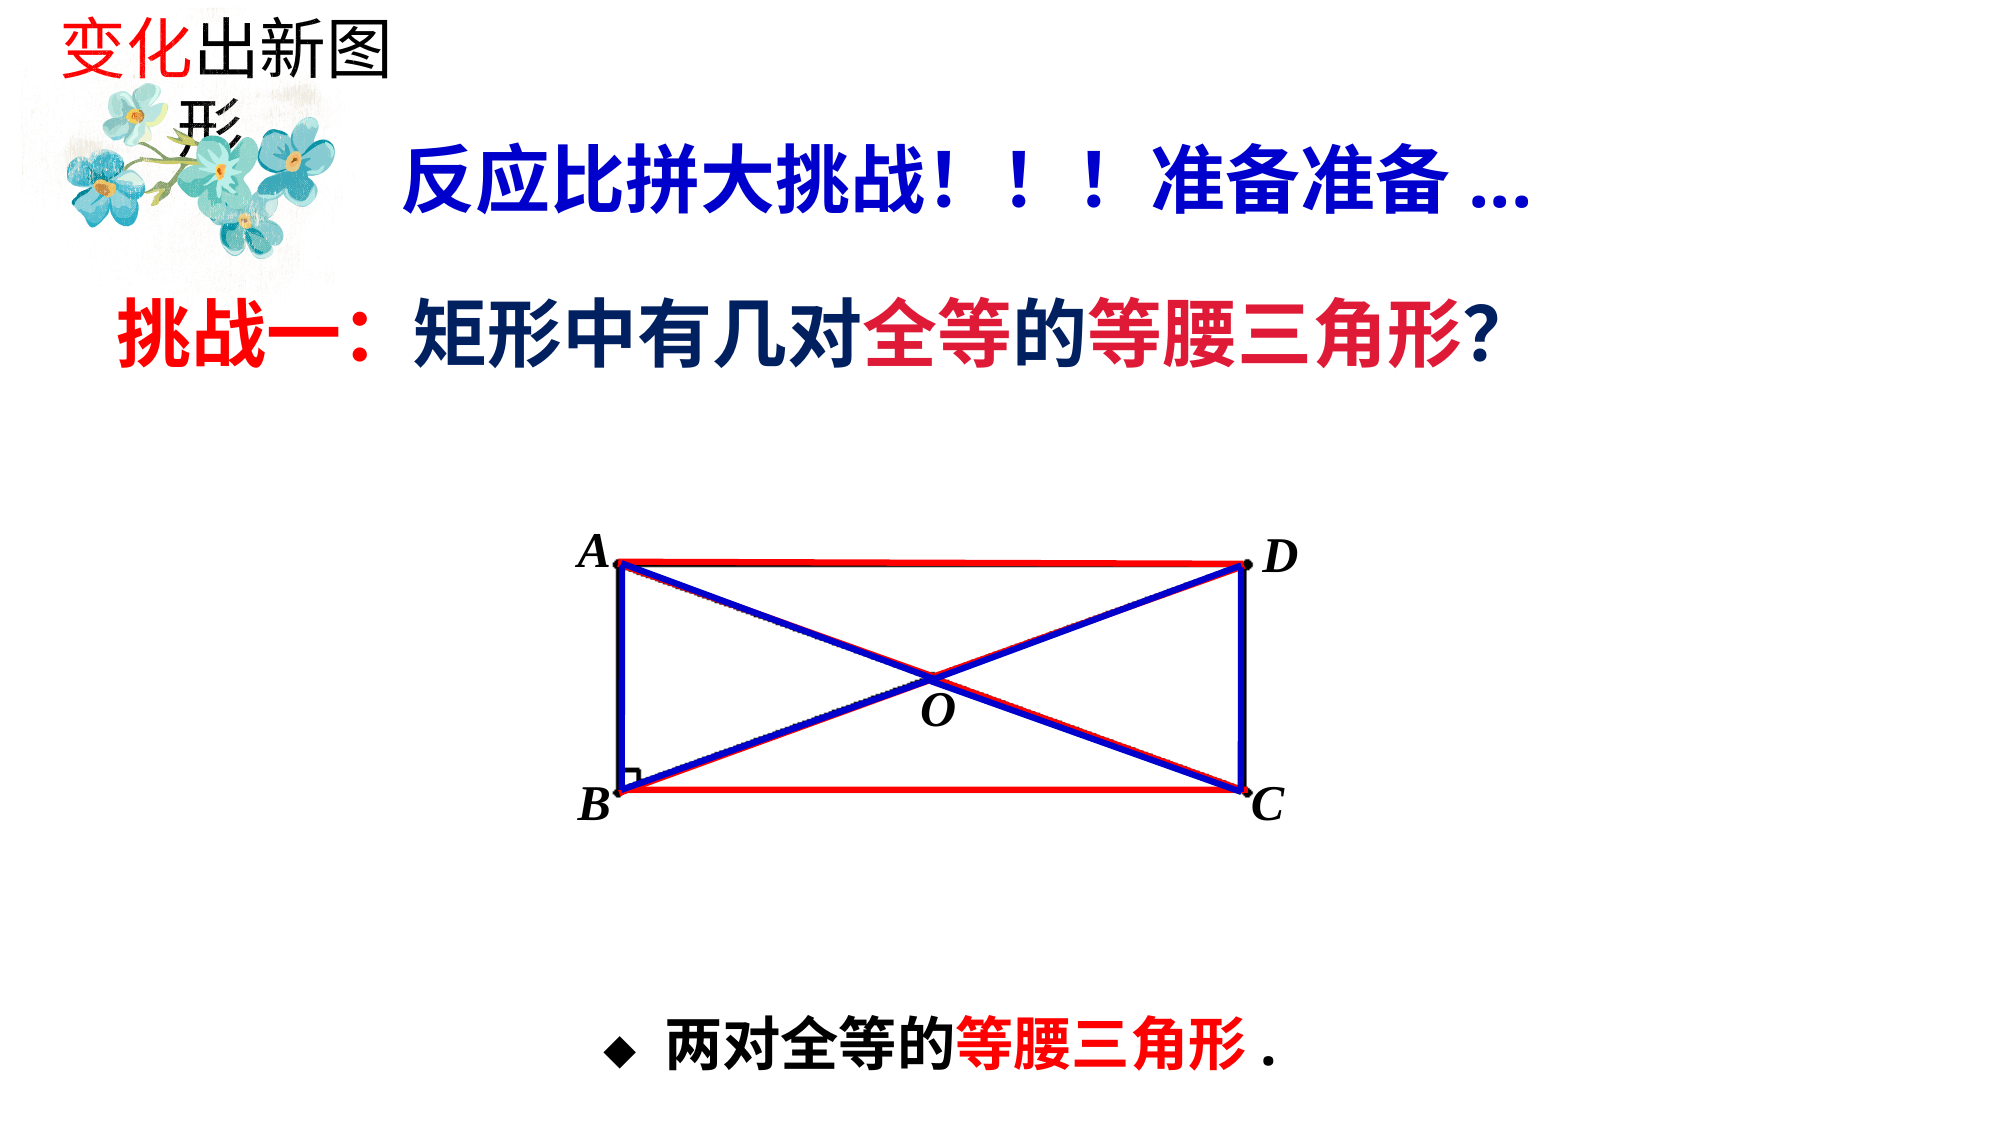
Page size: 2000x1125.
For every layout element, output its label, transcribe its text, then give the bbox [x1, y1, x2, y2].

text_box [618, 561, 1245, 677]
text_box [928, 565, 1242, 792]
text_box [19, 7, 355, 326]
text_box 挑战一： [102, 278, 397, 384]
text_box 矩形中有几对全等的等腰三角形？ [397, 278, 1726, 384]
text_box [621, 563, 934, 790]
text_box 变化出新图形 [0, 0, 438, 175]
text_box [619, 677, 1248, 793]
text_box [562, 467, 1319, 884]
text_box 反应比拼大挑战！！！准备准备... [385, 125, 1714, 231]
text_box ◆ 两对全等的等腰三角形. [588, 999, 1286, 1085]
